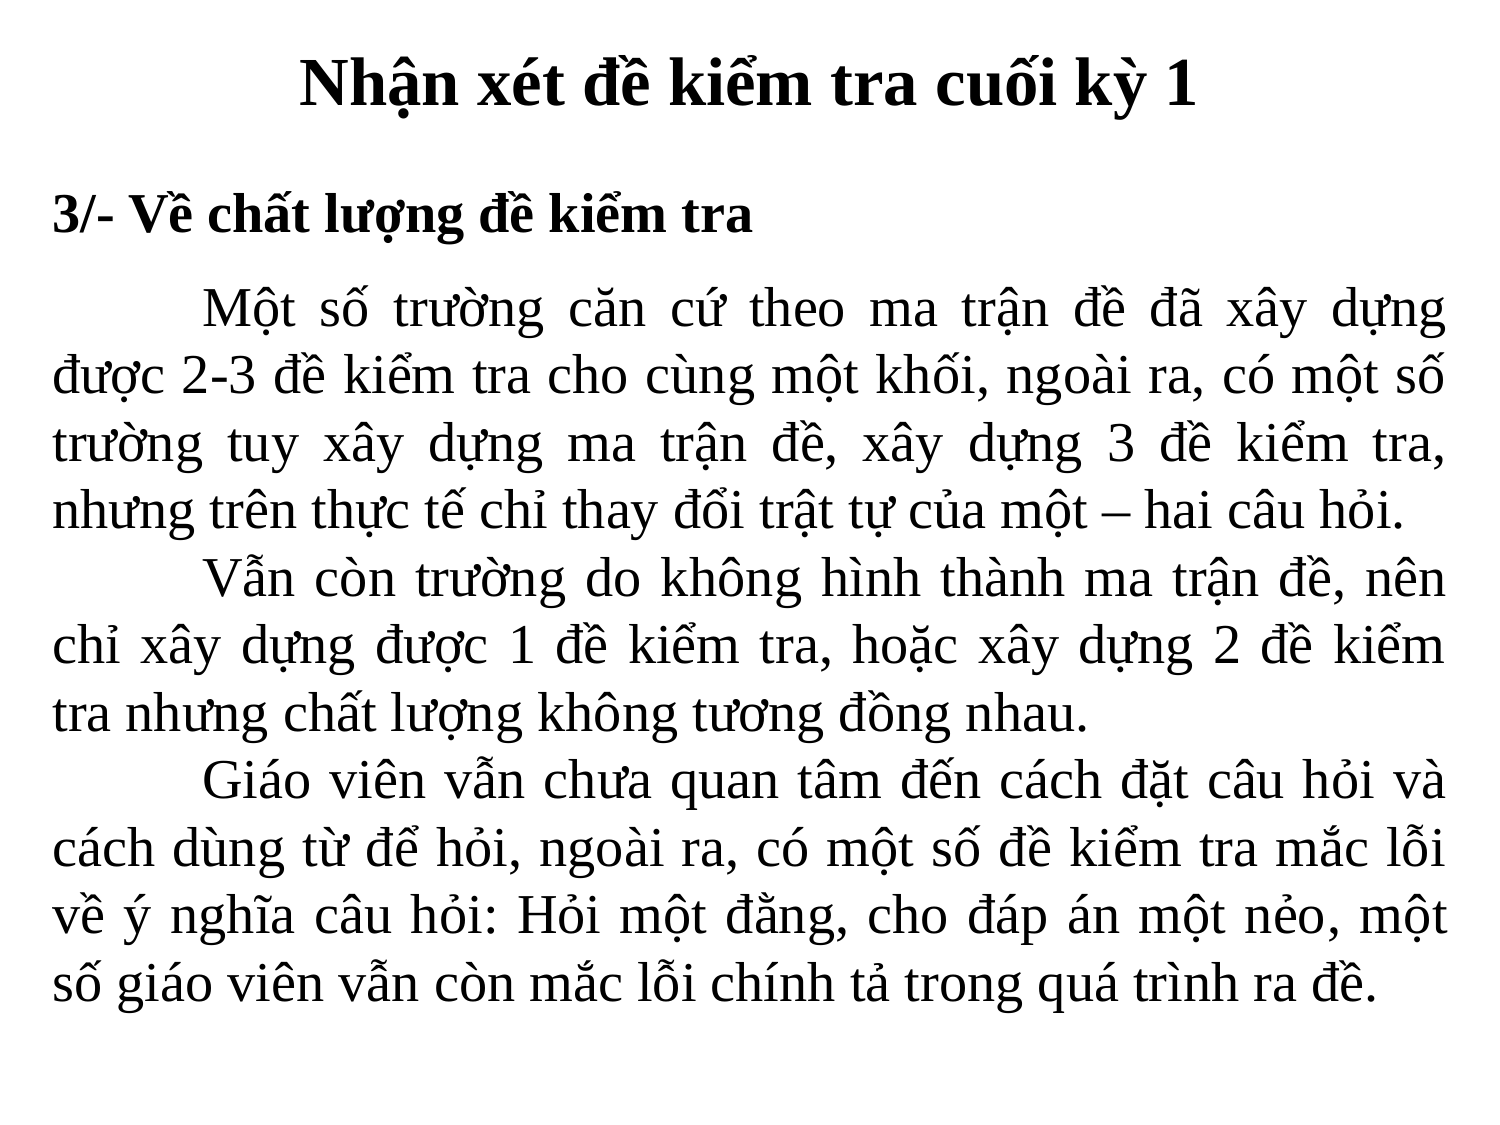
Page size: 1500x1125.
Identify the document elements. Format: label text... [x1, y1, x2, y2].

text_box Nhận xét đề kiểm tra cuối kỳ 1 [103, 37, 1397, 129]
text_box Một số trường căn cứ theo ma trận đề đã xây dựng được 2-3 đề kiểm tra cho cùng một khối, ngoài ra, có một số trường tuy xây dựng ma trận đề, xây dựng 3 đề kiểm tra, nhưng trên thực tế chỉ thay đổi trật tự của một – hai câu hỏi. Vẫn còn trường do không hình thành ma trận đề, nên chỉ xây dựng được 1 đề kiểm tra, hoặc xây dựng 2 đề kiểm tra nhưng chất lượng không tương đồng nhau. Giáo viên vẫn chưa quan tâm đến cách đặt câu hỏi và cách dùng từ để hỏi, ngoài ra, có một số đề kiểm tra mắc lỗi về ý nghĩa câu hỏi: Hỏi một đằng, cho đáp án một nẻo, một số giáo viên vẫn còn mắc lỗi chính tả trong quá trình ra đề. [37, 262, 1463, 1021]
text_box 3/- Về chất lượng đề kiểm tra [37, 168, 1463, 252]
